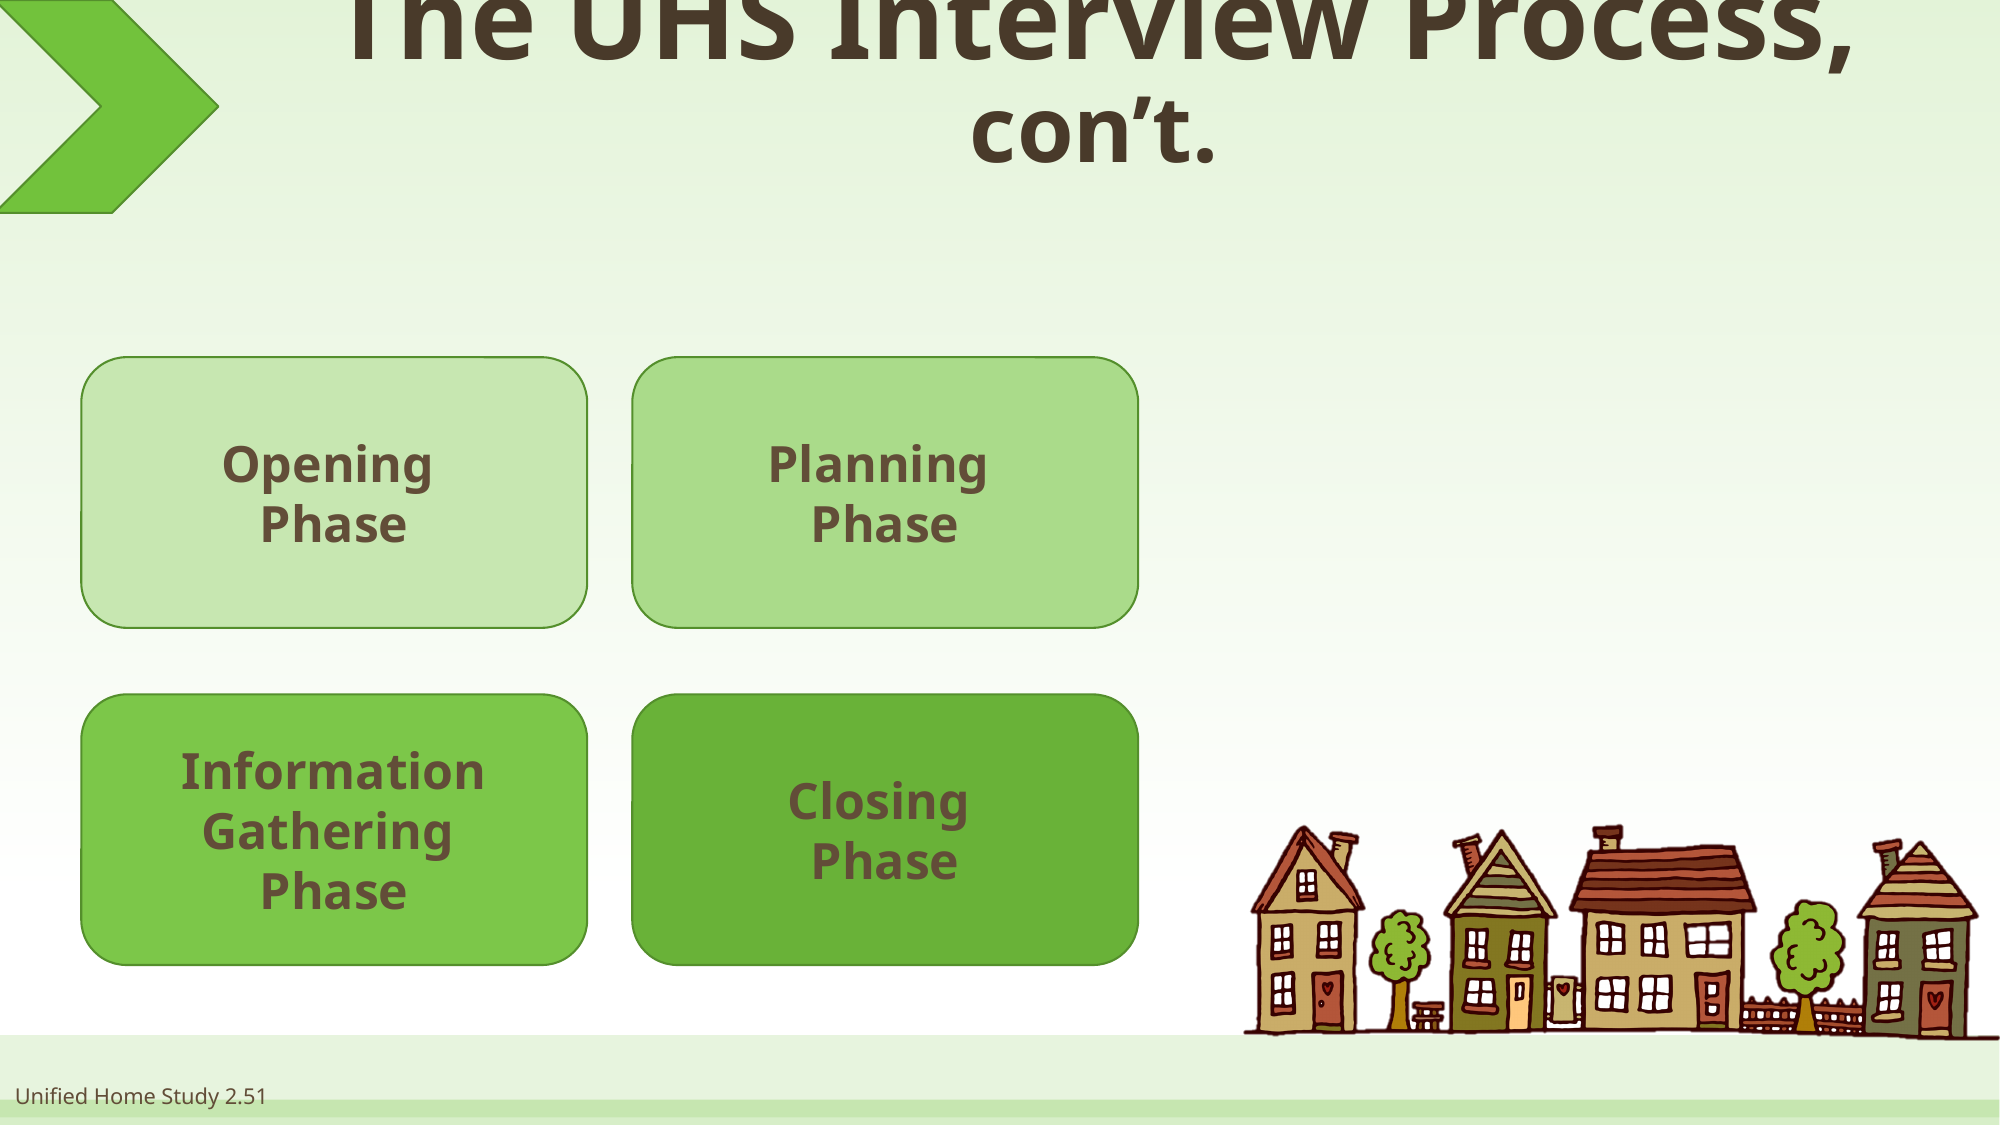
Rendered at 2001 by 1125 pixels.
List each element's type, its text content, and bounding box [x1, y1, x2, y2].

title The UHS Interview Process, con’t. [218, 34, 1971, 190]
picture [1232, 813, 2000, 1067]
text_box Unified Home Study 2.51 [0, 1074, 449, 1125]
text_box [81, 357, 1139, 965]
text_box [0, 0, 220, 214]
